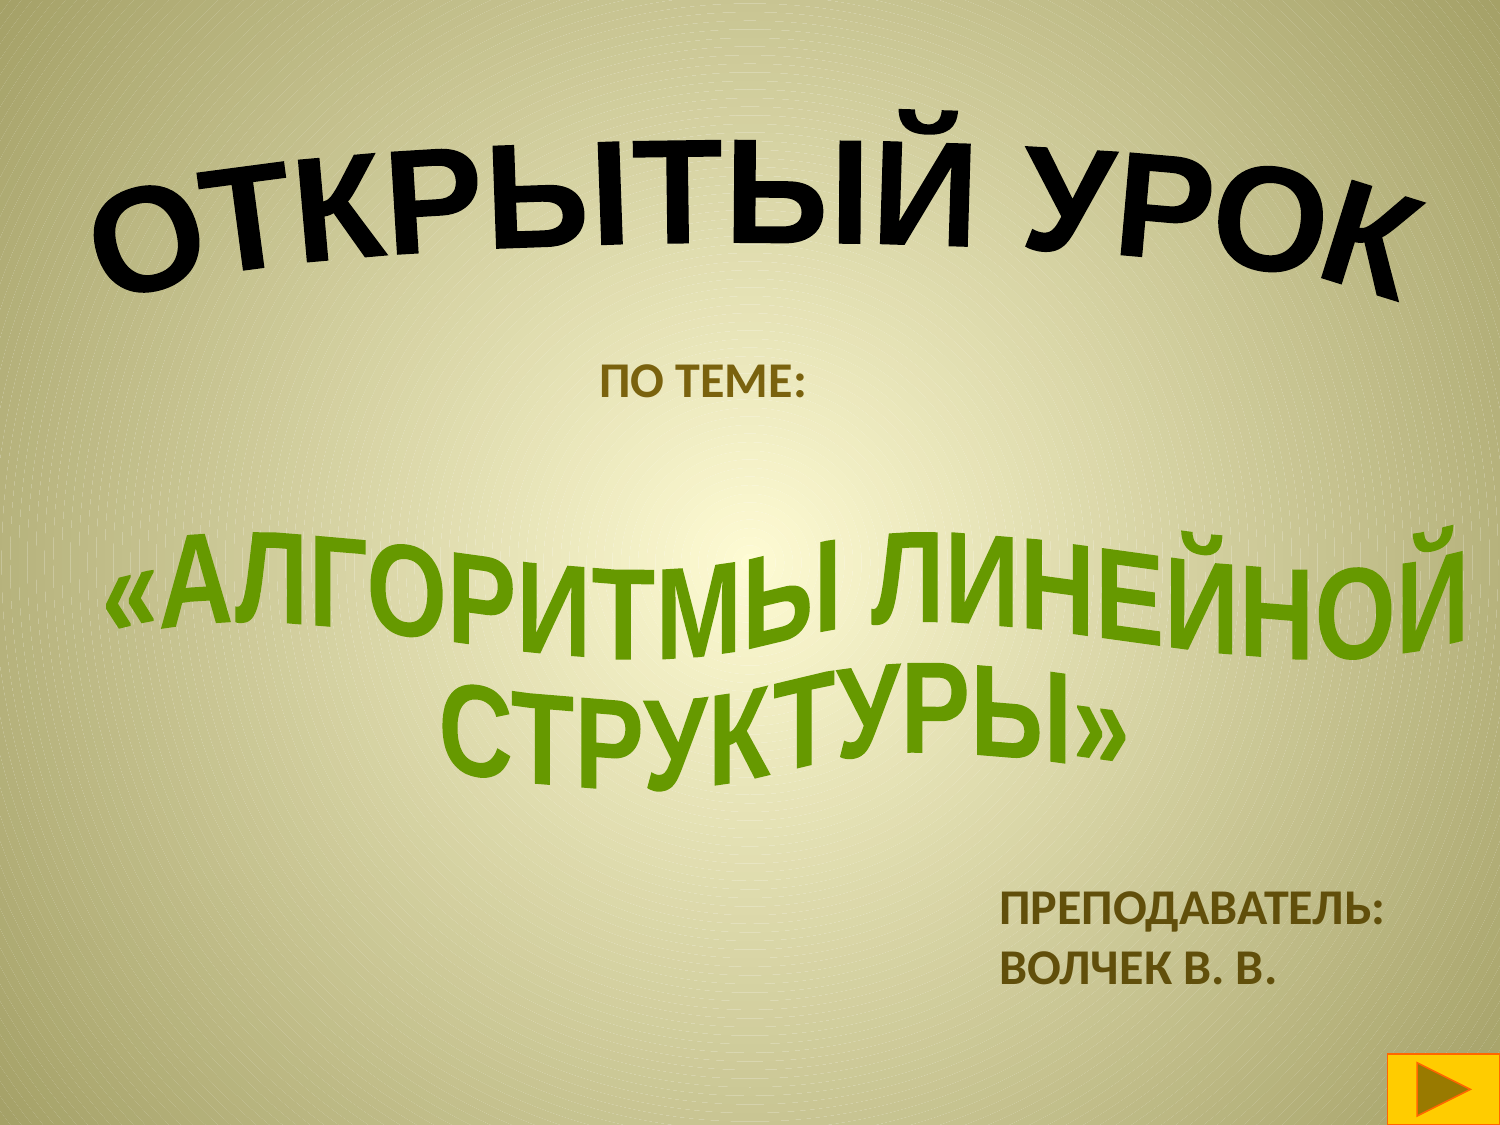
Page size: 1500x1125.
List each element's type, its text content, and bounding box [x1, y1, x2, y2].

text_box ПО ТЕМЕ: [363, 339, 1043, 415]
text_box [1387, 1053, 1500, 1125]
text_box ПРЕПОДАВАТЕЛЬ: ВОЛЧЕК В. В. [984, 867, 1430, 1002]
